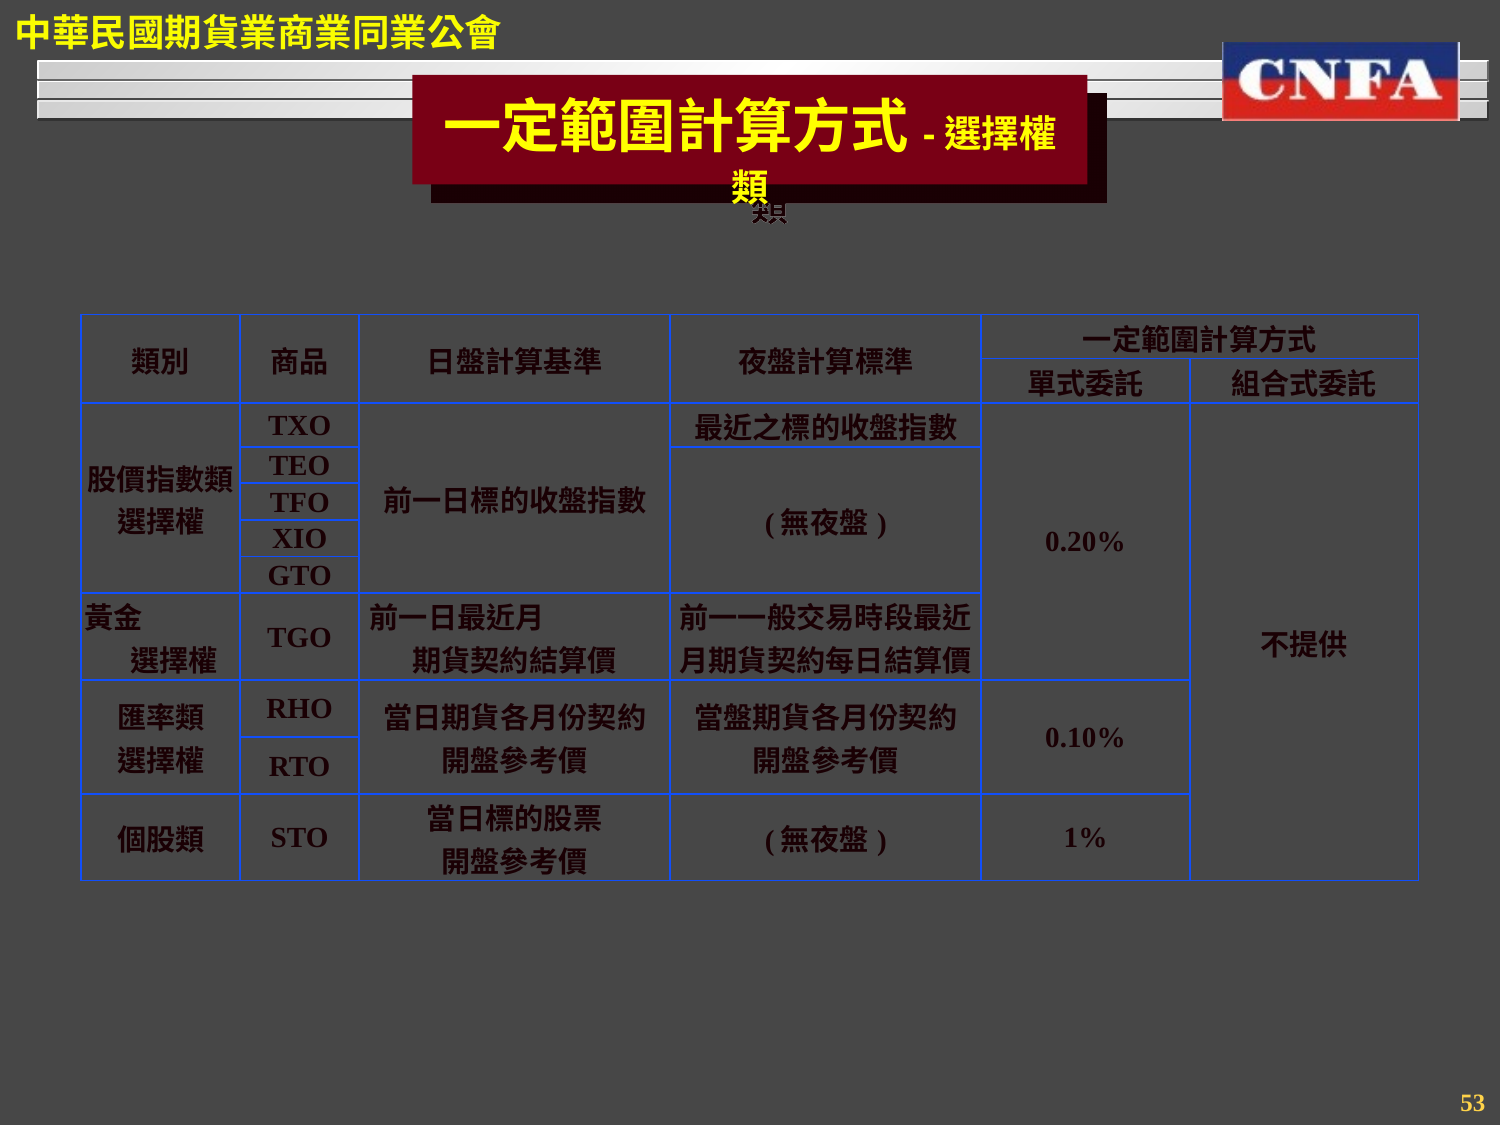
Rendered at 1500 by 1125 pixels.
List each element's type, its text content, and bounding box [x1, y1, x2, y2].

table_cell 前一日標的收盤指數 [360, 404, 669, 592]
table_cell 當盤期貨各月份契約 開盤參考價 [671, 681, 980, 793]
table_header 日盤計算基準 [360, 315, 669, 402]
table_cell 最近之標的收盤指數 [671, 404, 980, 446]
table_cell 個股類 [82, 795, 239, 880]
table_cell 當日標的股票 開盤參考價 [360, 795, 669, 880]
table_cell 股價指數類選擇權 [82, 404, 239, 592]
table_header 商品 [241, 315, 358, 402]
picture [1222, 42, 1460, 121]
table_cell TGO [241, 594, 358, 679]
table_cell 組合式委託 [1191, 359, 1418, 402]
table_cell TFO [241, 484, 358, 519]
table_cell 0.10% [982, 681, 1189, 793]
table_cell 單式委託 [982, 359, 1189, 402]
table_cell 0.20% [982, 404, 1189, 679]
table_cell RHO [241, 681, 358, 736]
table_cell 前一日最近月 期貨契約結算價 [360, 594, 669, 679]
table_cell GTO [241, 557, 358, 592]
table_cell (無夜盤) [671, 448, 980, 592]
table_cell 1% [982, 795, 1189, 880]
table_cell (無夜盤) [671, 795, 980, 880]
table_cell STO [241, 795, 358, 880]
table_header 類別 [82, 315, 239, 402]
table_cell 當日期貨各月份契約 開盤參考價 [360, 681, 669, 793]
table_cell 匯率類 選擇權 [82, 681, 239, 793]
table_cell TXO [241, 404, 358, 446]
table_cell 不提供 [1191, 404, 1418, 880]
table_header 夜盤計算標準 [671, 315, 980, 402]
table_cell 黃金 選擇權 [82, 594, 239, 679]
table_cell RTO [241, 738, 358, 793]
table_header 一定範圍計算方式 [982, 315, 1418, 358]
table_cell TEO [241, 448, 358, 482]
table_cell 前一一般交易時段最近月期貨契約每日結算價 [671, 594, 980, 679]
table_cell XIO [241, 521, 358, 556]
text_box 一定範圍計算方式-選擇權類 [412, 74, 1088, 185]
